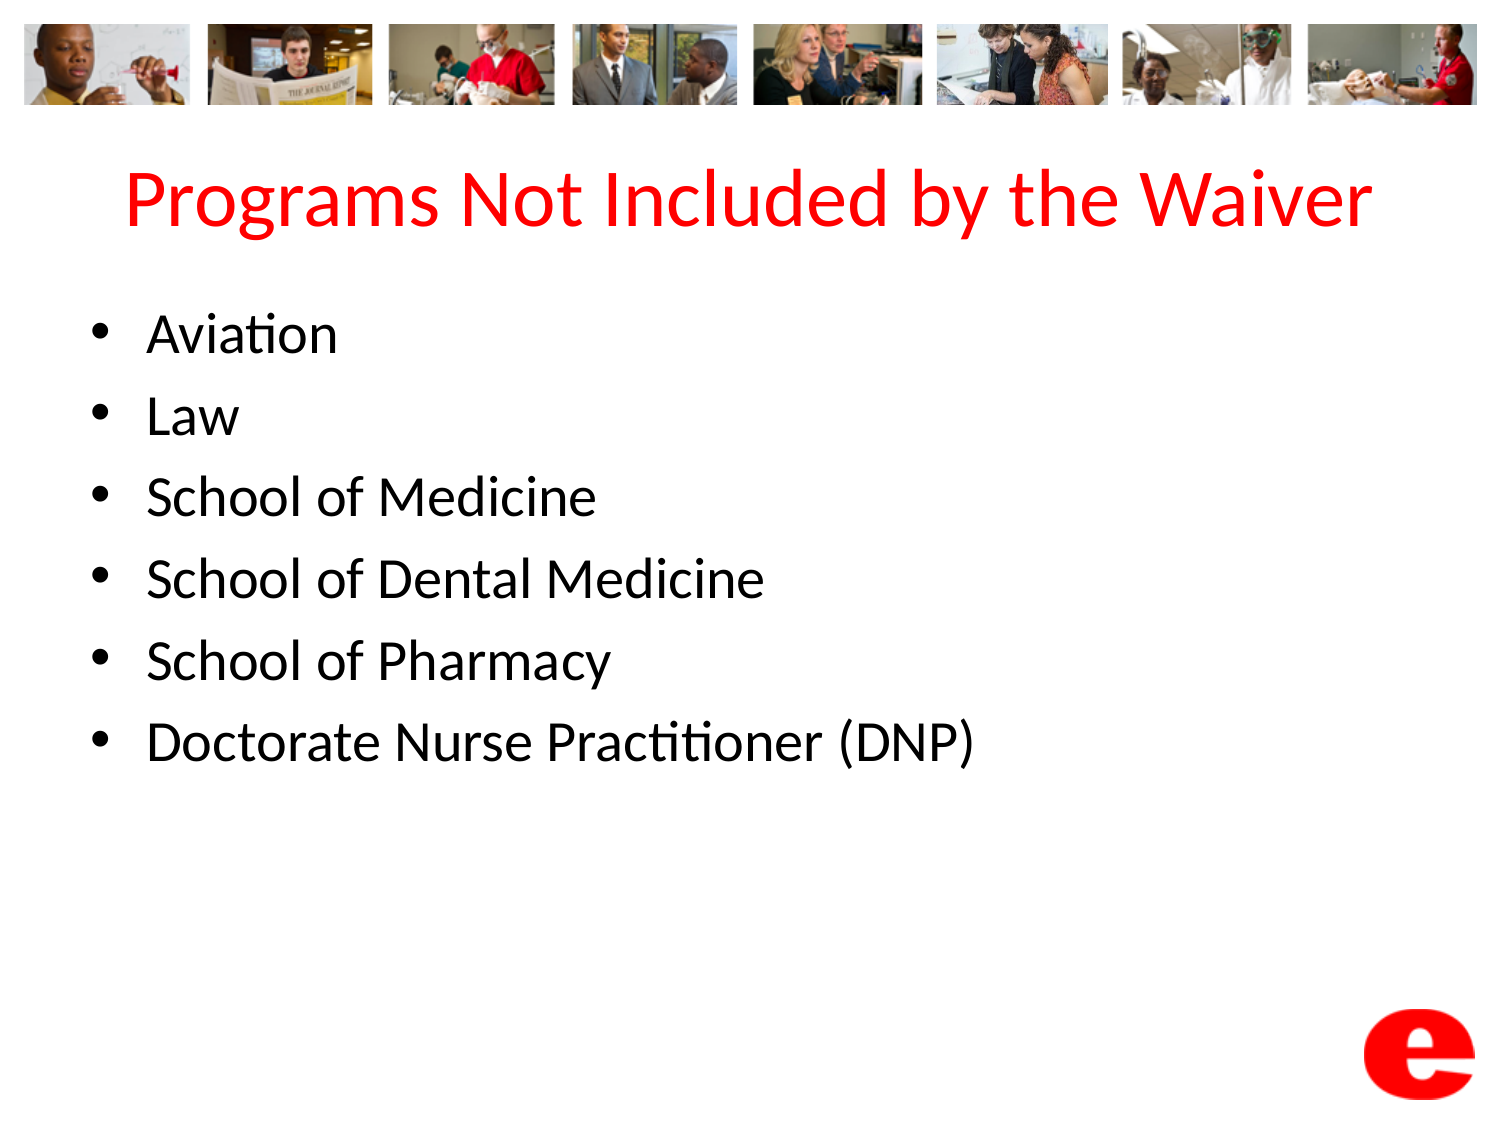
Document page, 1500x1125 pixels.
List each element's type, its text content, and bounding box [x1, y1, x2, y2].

picture [1364, 1009, 1475, 1100]
title Programs Not Included by the Waiver [75, 125, 1425, 263]
picture [24, 24, 1477, 105]
list Aviation Law School of Medicine School of Dental Medicine School of Pharmacy Doctorate Nurse Practitioner (DNP) [75, 287, 1425, 1030]
